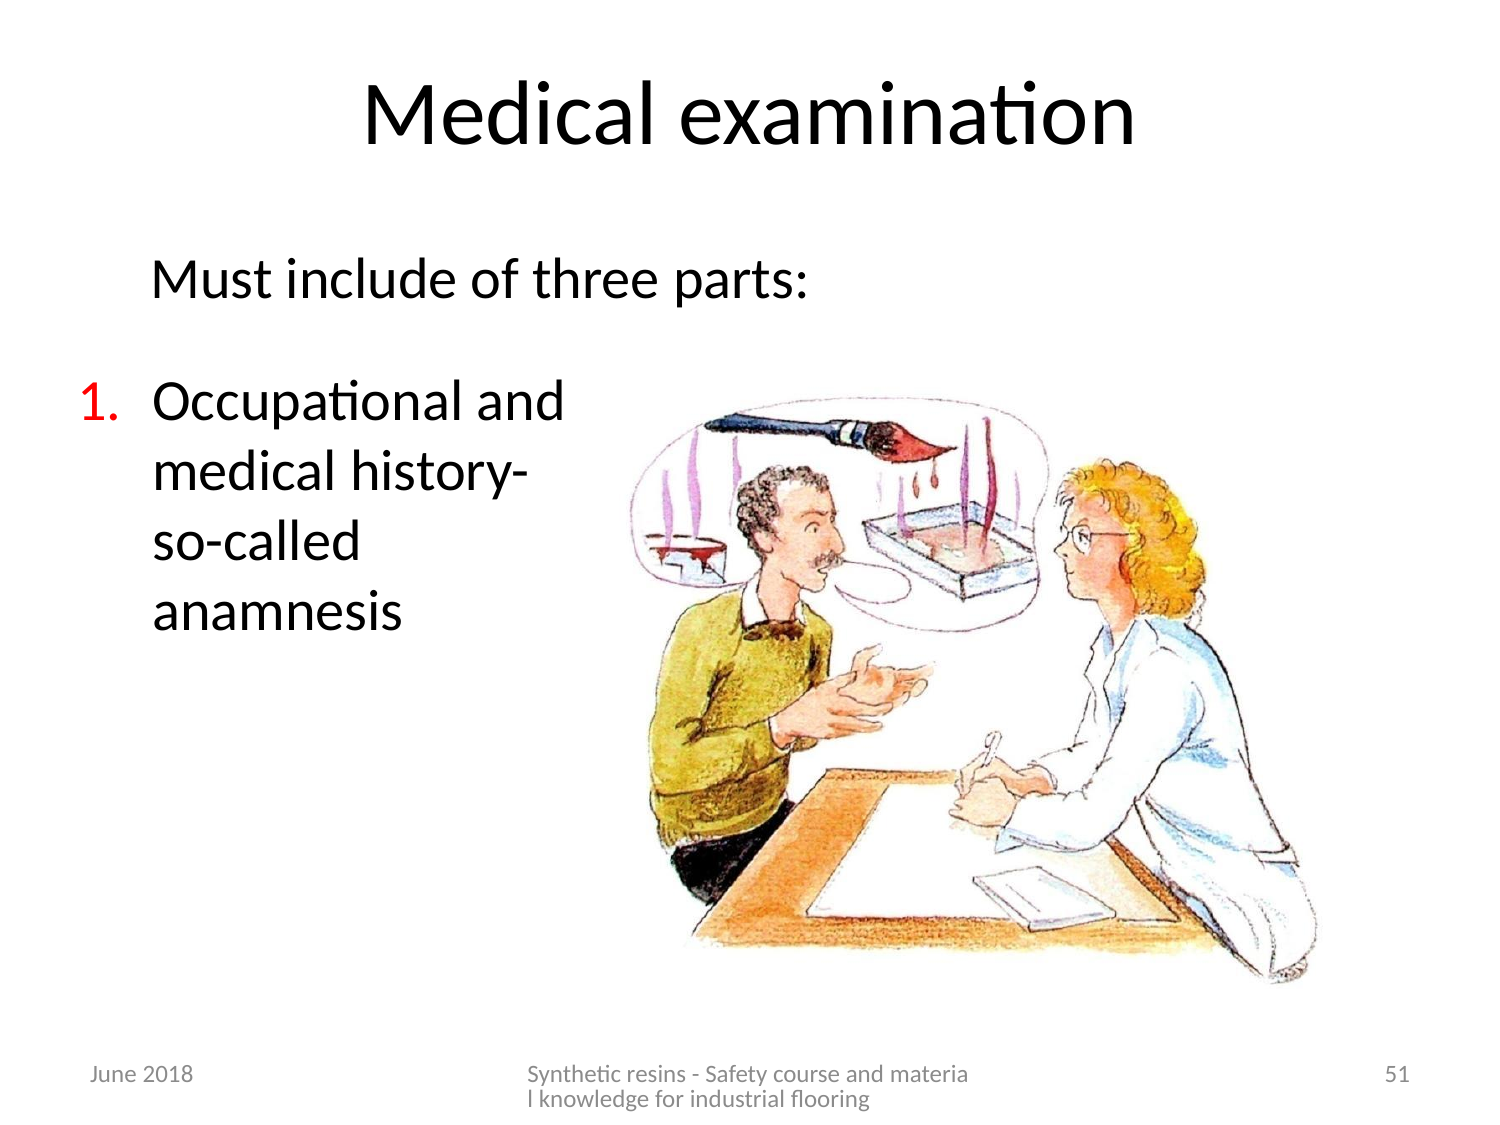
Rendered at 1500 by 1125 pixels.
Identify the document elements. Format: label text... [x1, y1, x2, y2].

slide_number 51 [1074, 1042, 1425, 1103]
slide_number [75, 1042, 425, 1103]
text_box Medical examination [74, 45, 1425, 233]
text_box Occupational and medical history- so-called anamnesis [62, 355, 585, 650]
text_box Must include of three parts: [135, 232, 1425, 318]
picture [619, 373, 1331, 989]
footer Synthetic resins - Safety course and material knowledge for industrial flooring [512, 1042, 988, 1103]
